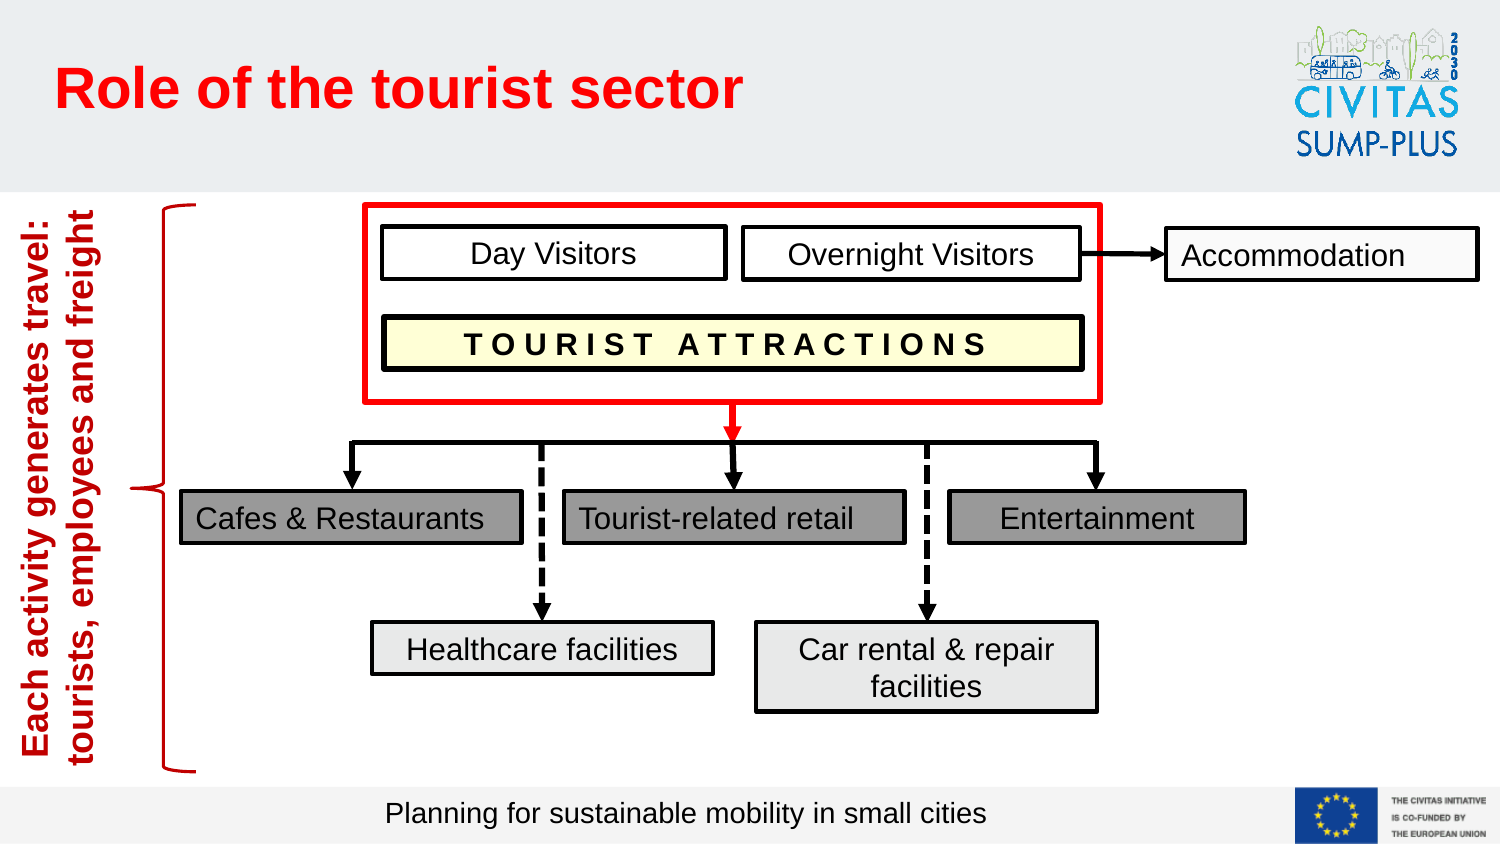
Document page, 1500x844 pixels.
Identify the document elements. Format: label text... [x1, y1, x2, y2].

picture [1295, 787, 1486, 844]
text_box Planning for sustainable mobility in small cities [370, 786, 1056, 837]
text_box [130, 204, 196, 773]
text_box Each activity generates travel: tourists, employees and freight [3, 187, 125, 791]
text_box [363, 203, 1102, 404]
text_box Entertainment [949, 491, 1246, 544]
text_box Cafes & Restaurants [196, 491, 522, 544]
picture [1295, 26, 1458, 166]
text_box Healthcare facilities [371, 621, 713, 674]
text_box Tourist-related retail [563, 491, 905, 544]
text_box Role of the tourist sector [43, 14, 1131, 156]
text_box Car rental & repair facilities [756, 621, 1098, 712]
text_box Accommodation [1166, 228, 1478, 281]
picture [1446, 91, 1458, 101]
